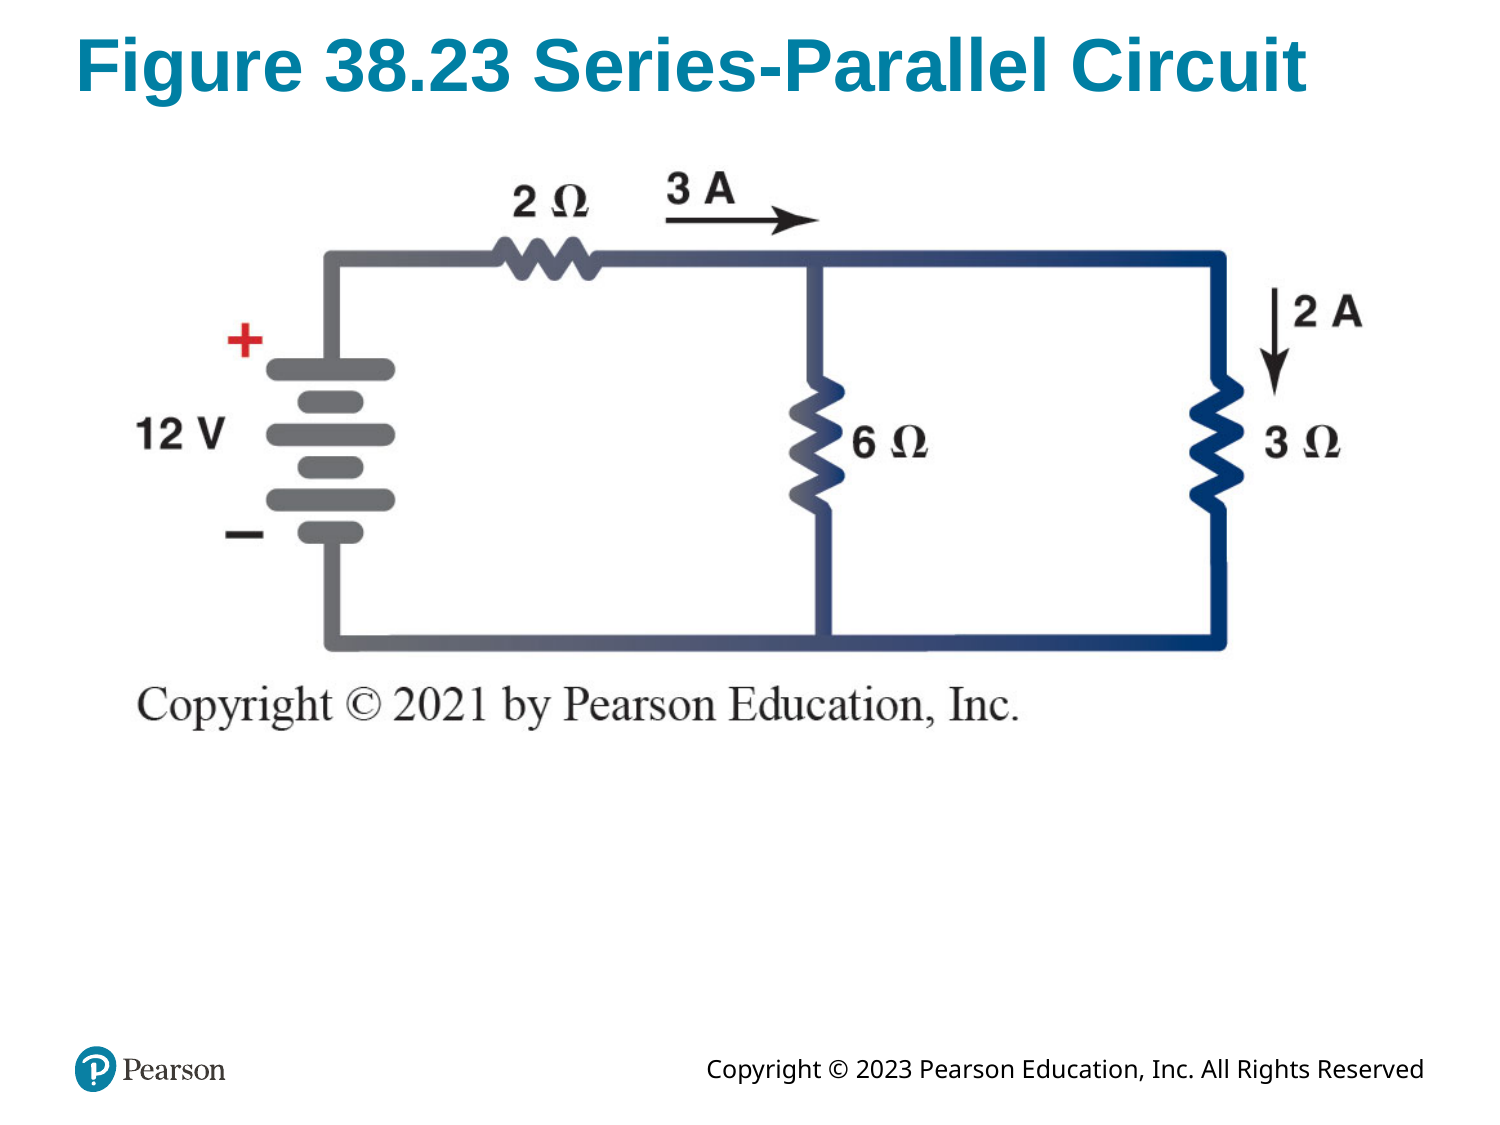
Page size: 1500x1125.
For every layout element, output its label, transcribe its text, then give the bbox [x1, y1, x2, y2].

title Figure 38.23 Series-Parallel Circuit [75, 23, 1425, 115]
picture [130, 164, 1370, 736]
